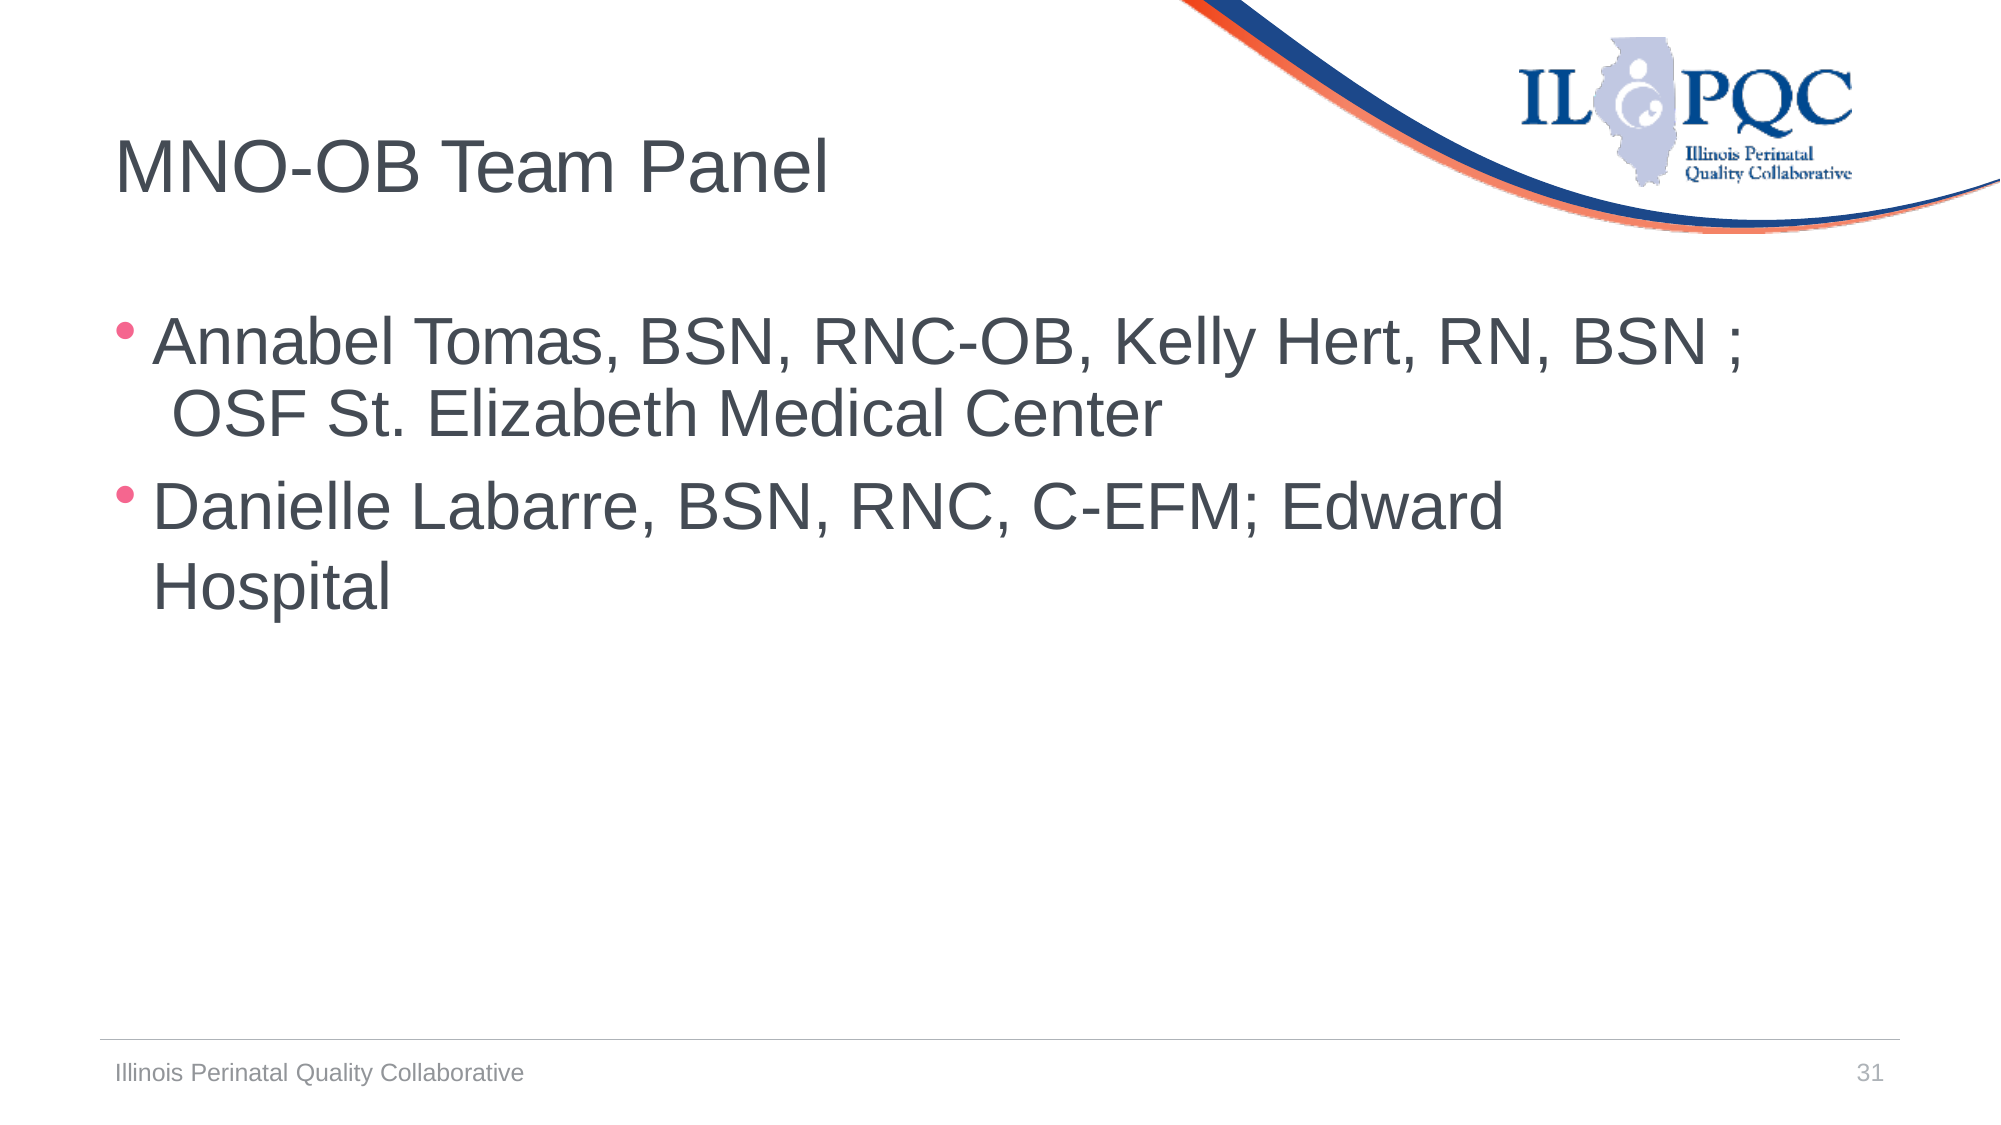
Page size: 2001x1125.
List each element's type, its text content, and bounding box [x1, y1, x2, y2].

picture [1179, 0, 1286, 60]
text_box Illinois Perinatal Quality Collaborative [112, 1054, 529, 1087]
picture [1900, 182, 2000, 234]
picture [1243, 0, 2000, 205]
text_box 31 [1854, 1054, 1887, 1087]
text_box Annabel Tomas, BSN, RNC-OB, Kelly Hert, RN, BSN ; OSF St. Elizabeth Medical Center Danielle Labarre, BSN, RNC, C-EFM; Edward Hospital [112, 294, 1769, 623]
title MNO-OB Team Panel [99, 60, 1900, 305]
